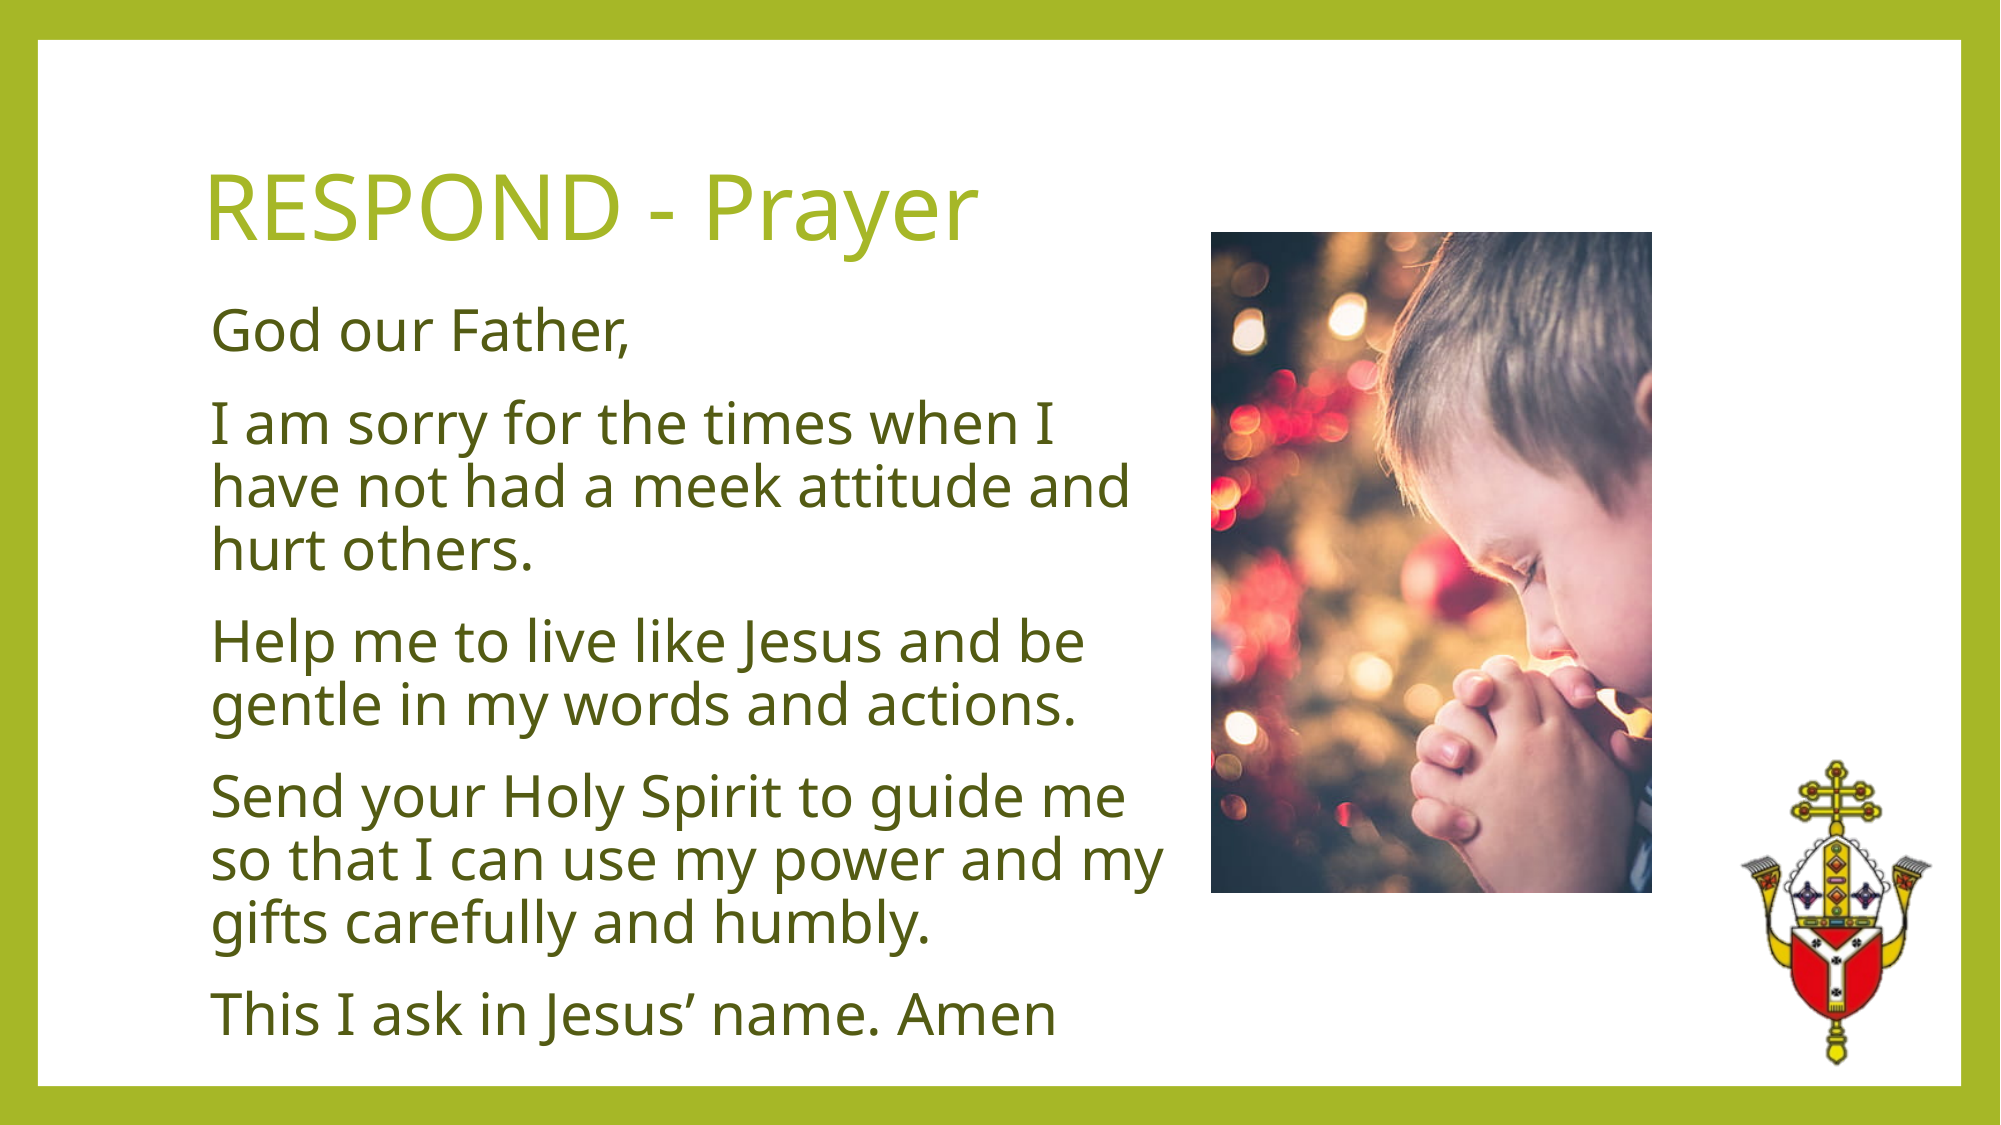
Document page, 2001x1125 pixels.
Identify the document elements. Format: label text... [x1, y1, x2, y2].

list God our Father, I am sorry for the times when I have not had a meek attitude and hurt others. Help me to live like Jesus and be gentle in my words and actions. Send your Holy Spirit to guide me so that I can use my power and my gifts carefully and humbly. This I ask in Jesus’ name. Amen [187, 294, 1185, 955]
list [1210, 232, 1652, 893]
picture [1719, 748, 1942, 1074]
title RESPOND - Prayer [187, 99, 1808, 323]
